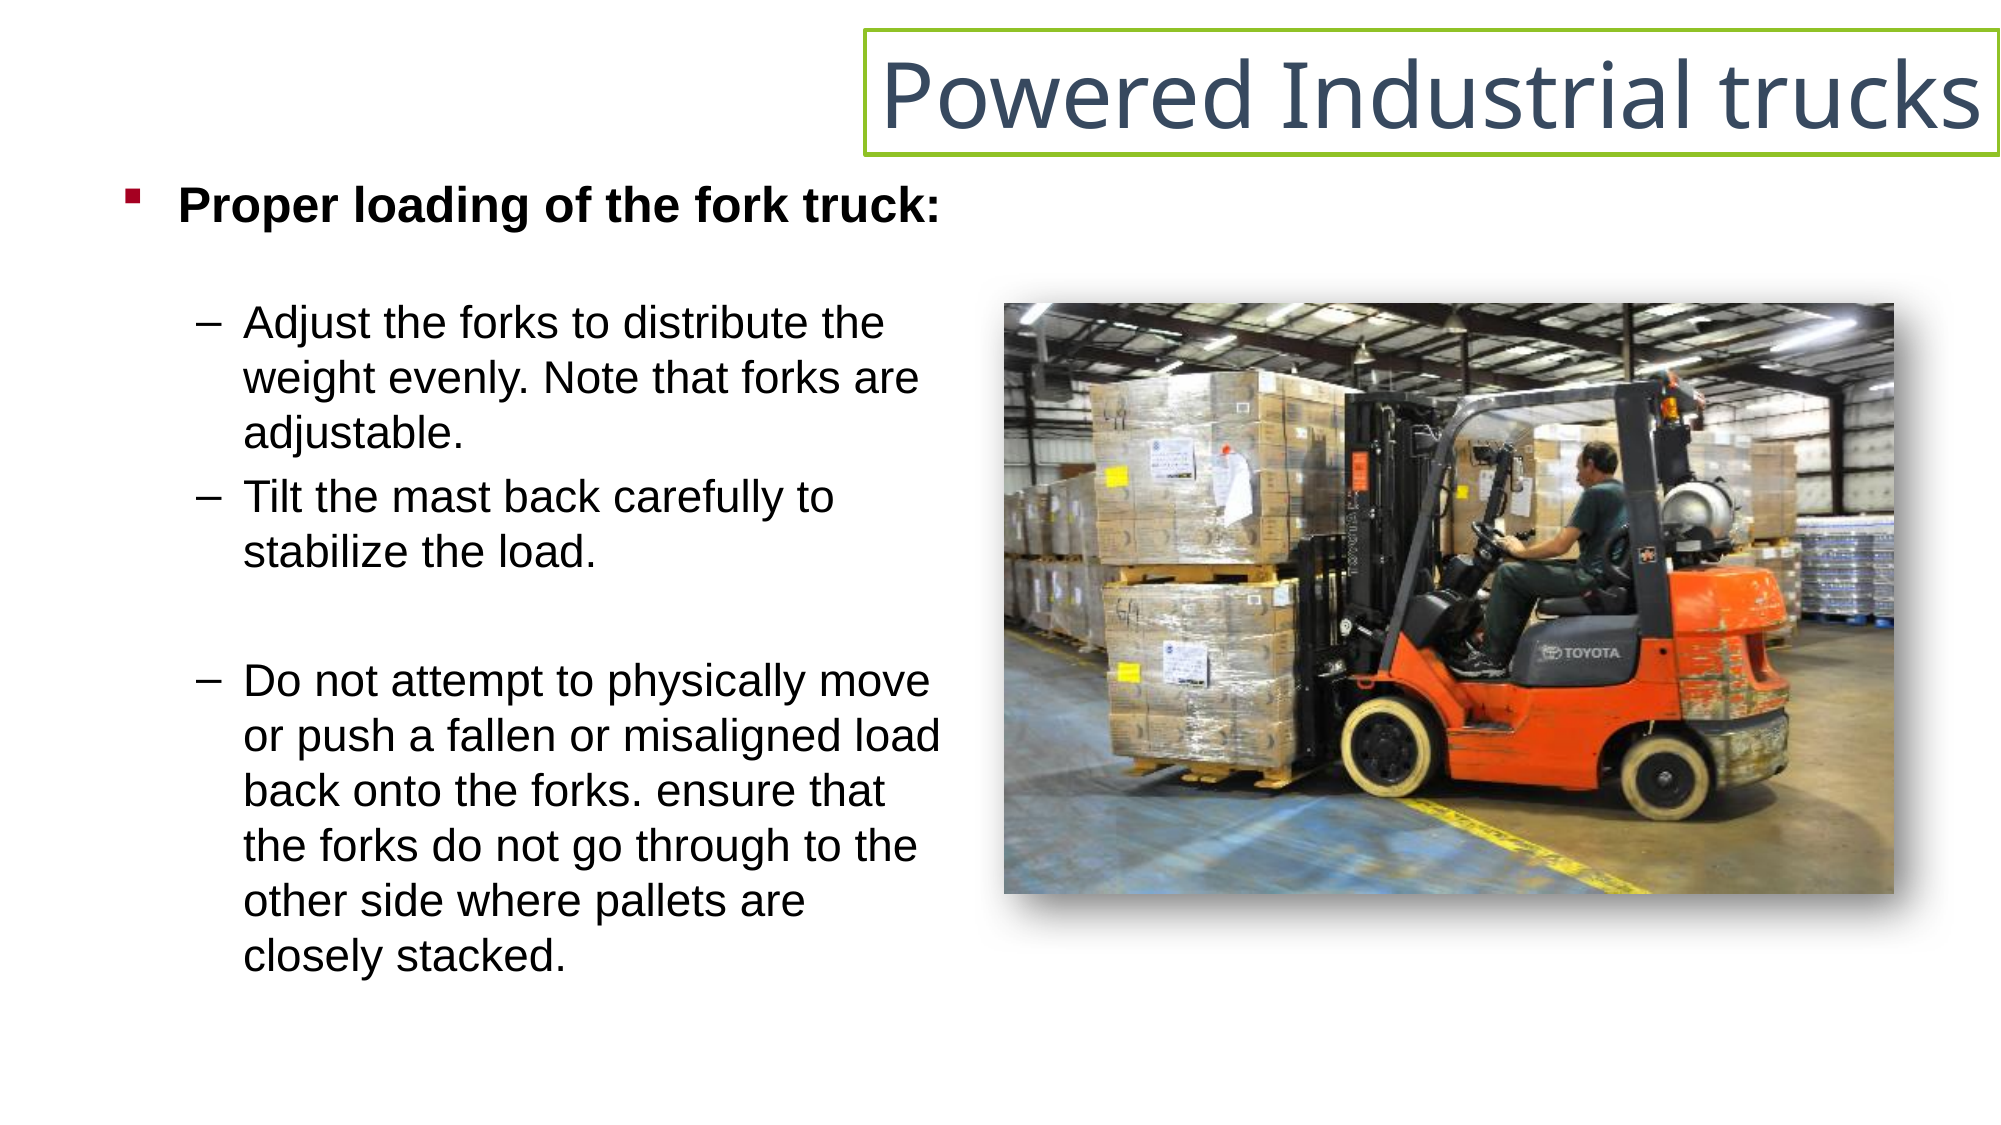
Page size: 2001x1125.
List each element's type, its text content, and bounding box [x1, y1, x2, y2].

title Proper loading of the fork truck: [106, 164, 1517, 382]
picture [1004, 302, 1894, 895]
text_box Powered Industrial trucks [865, 29, 2000, 155]
text_box Adjust the forks to distribute the weight evenly. Note that forks are adjustable. Tilt the mast back carefully to stabilize the load. Do not attempt to physically move or push a fallen or misaligned load back onto the forks. ensure that the forks do not go through to the other side where pallets are closely stacked. [106, 216, 962, 988]
